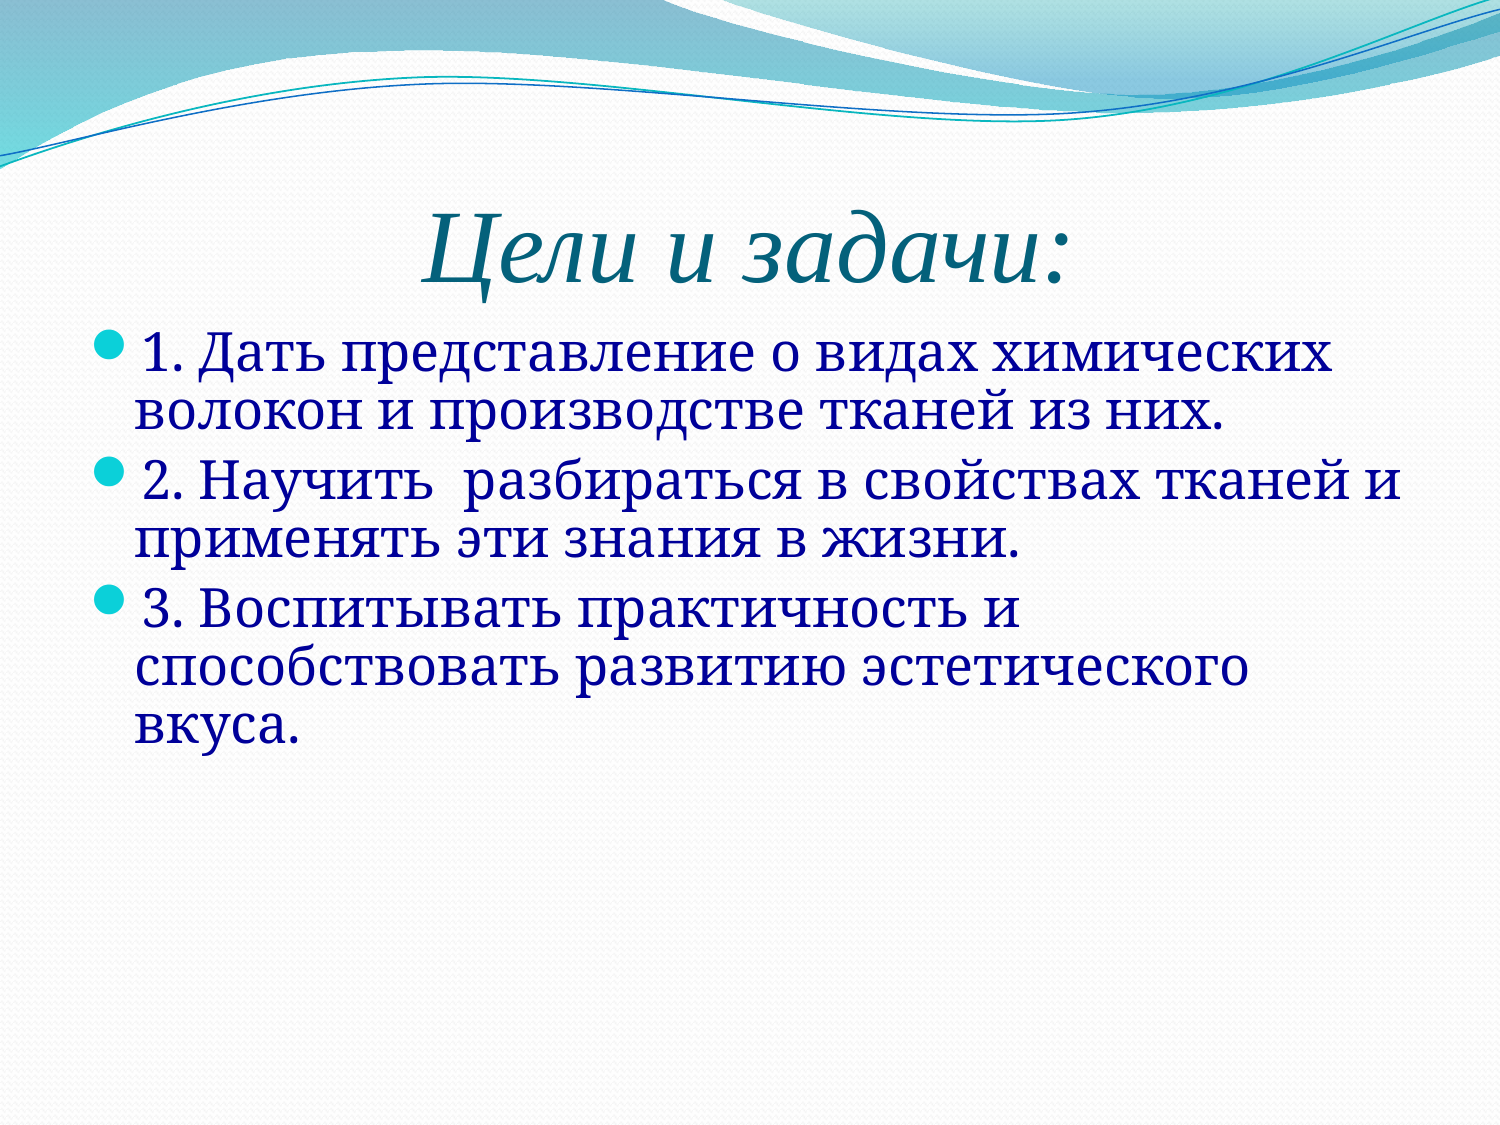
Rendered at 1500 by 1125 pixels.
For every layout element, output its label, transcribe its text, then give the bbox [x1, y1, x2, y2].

title Цели и задачи: [75, 115, 1425, 303]
list 1. Дать представление о видах химических волокон и производстве тканей из них. 2. Научить разбираться в свойствах тканей и применять эти знания в жизни. 3. Воспитывать практичность и способствовать развитию эстетического вкуса. [75, 317, 1425, 1038]
